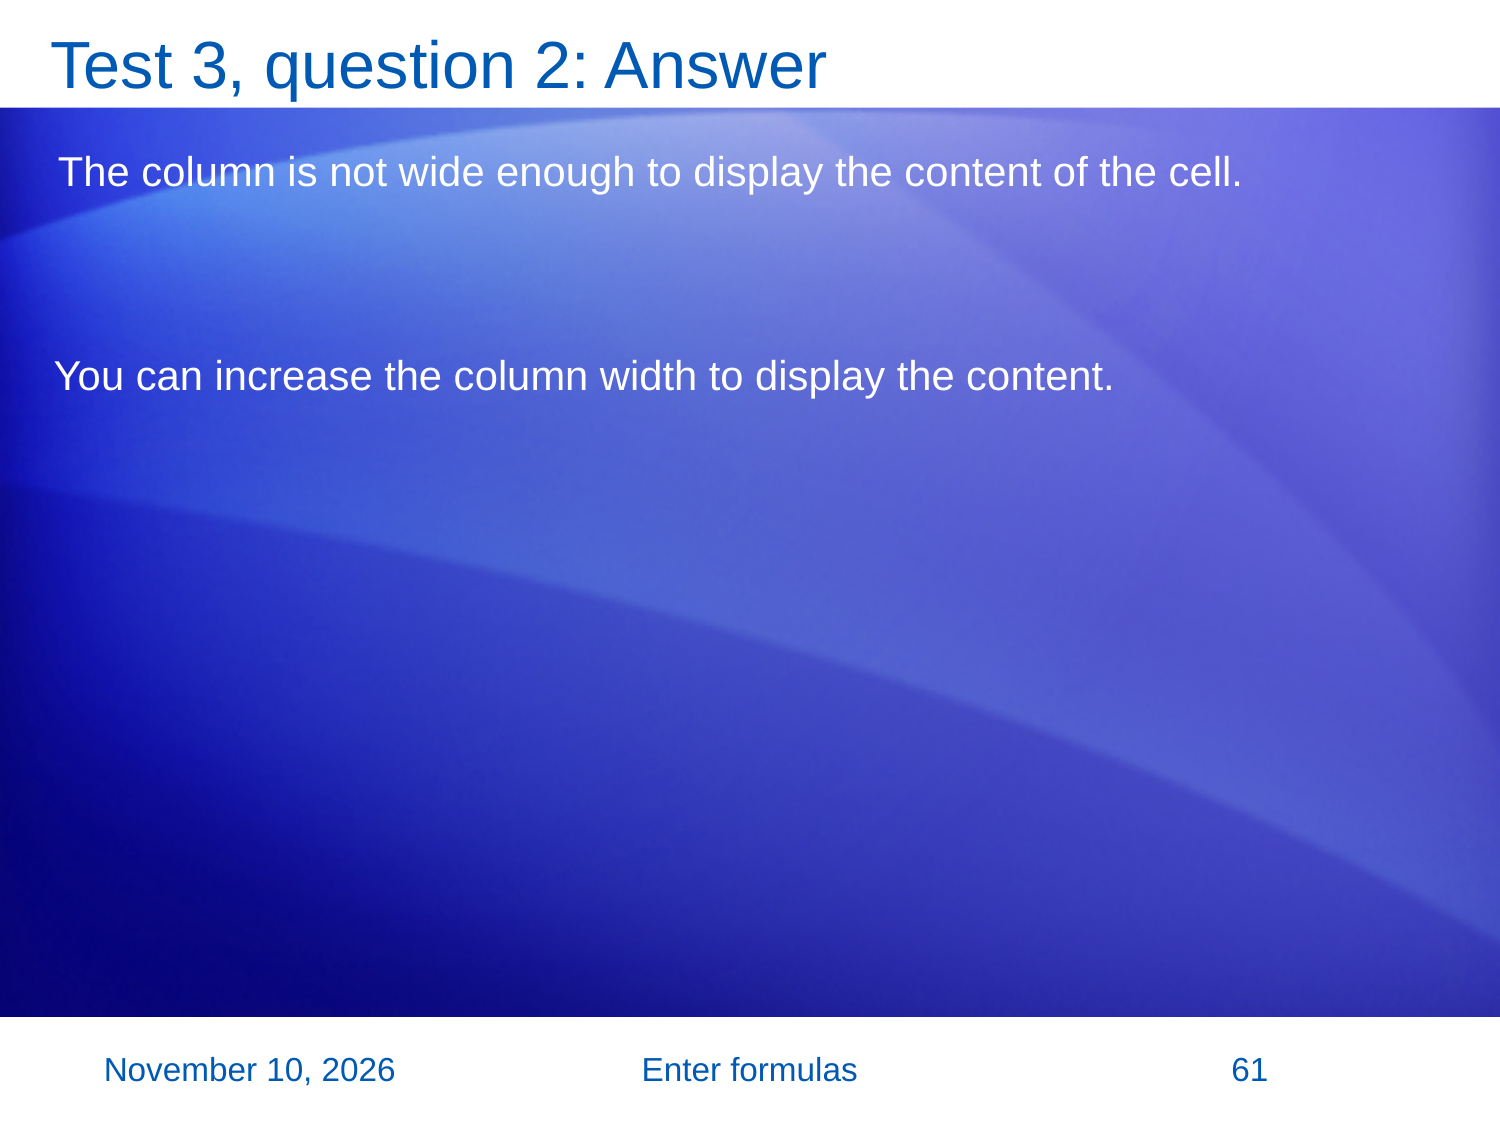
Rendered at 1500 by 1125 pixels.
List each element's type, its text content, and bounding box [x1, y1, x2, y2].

slide_number 61 [1074, 1016, 1426, 1096]
picture [0, 108, 1500, 1017]
footer Enter formulas [445, 1016, 1055, 1096]
title Test 3, question 2: Answer [34, 11, 1386, 113]
list The column is not wide enough to display the content of the cell. [42, 136, 1413, 253]
text_box You can increase the column width to display the content. [39, 341, 1409, 534]
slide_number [74, 1016, 426, 1096]
